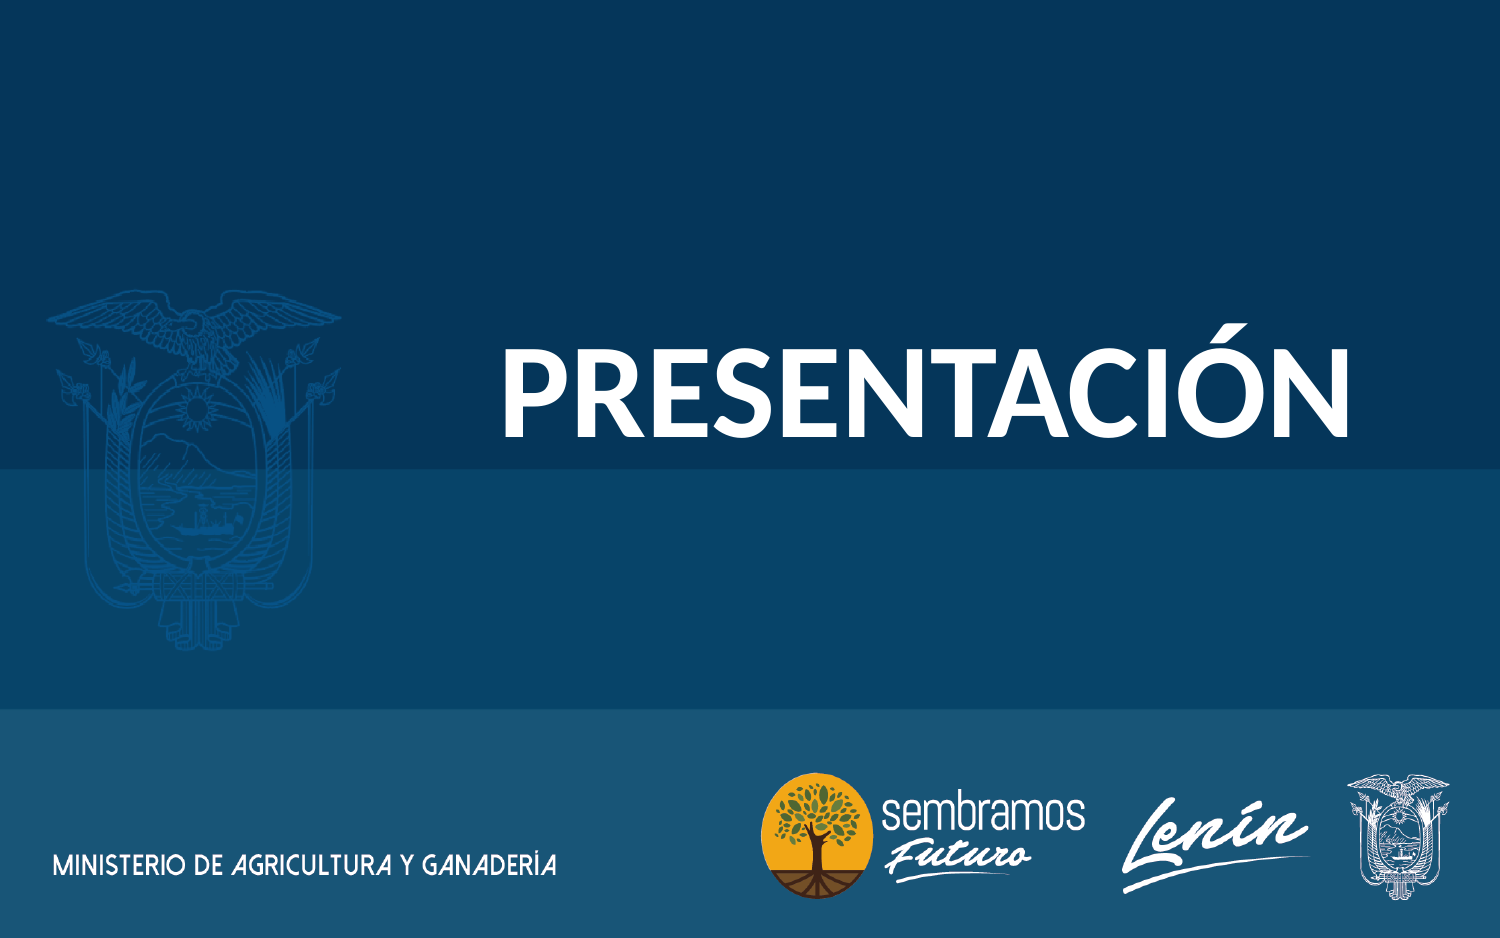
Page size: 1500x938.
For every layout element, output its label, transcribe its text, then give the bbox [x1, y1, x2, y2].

text_box PRESENTACIÓN [492, 299, 1412, 468]
picture [0, 0, 1500, 938]
